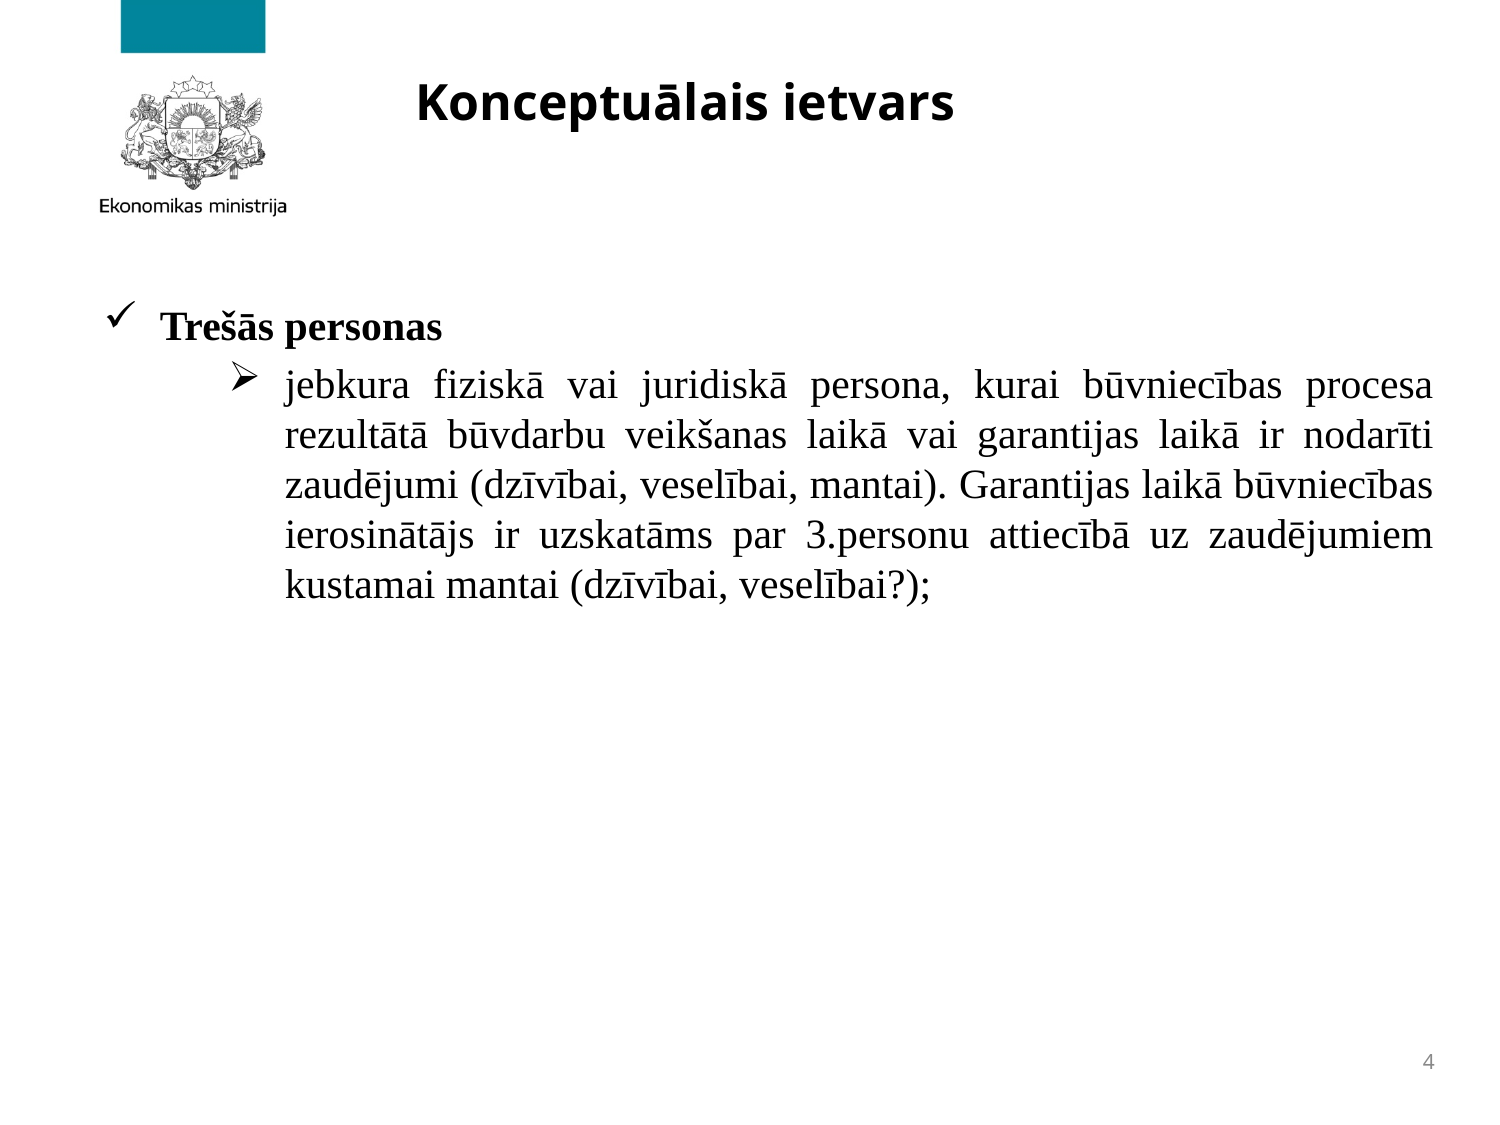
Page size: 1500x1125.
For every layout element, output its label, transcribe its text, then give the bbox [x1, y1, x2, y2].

slide_number 4 [1400, 1037, 1450, 1088]
list Trešās personas jebkura fiziskā vai juridiskā persona, kurai būvniecības procesa rezultātā būvdarbu veikšanas laikā vai garantijas laikā ir nodarīti zaudējumi (dzīvībai, veselībai, mantai). Garantijas laikā būvniecības ierosinātājs ir uzskatāms par 3.personu attiecībā uz zaudējumiem kustamai mantai (dzīvībai, veselībai?); [88, 232, 1450, 1038]
title Konceptuālais ietvars [399, 62, 1400, 232]
picture [48, 0, 338, 321]
